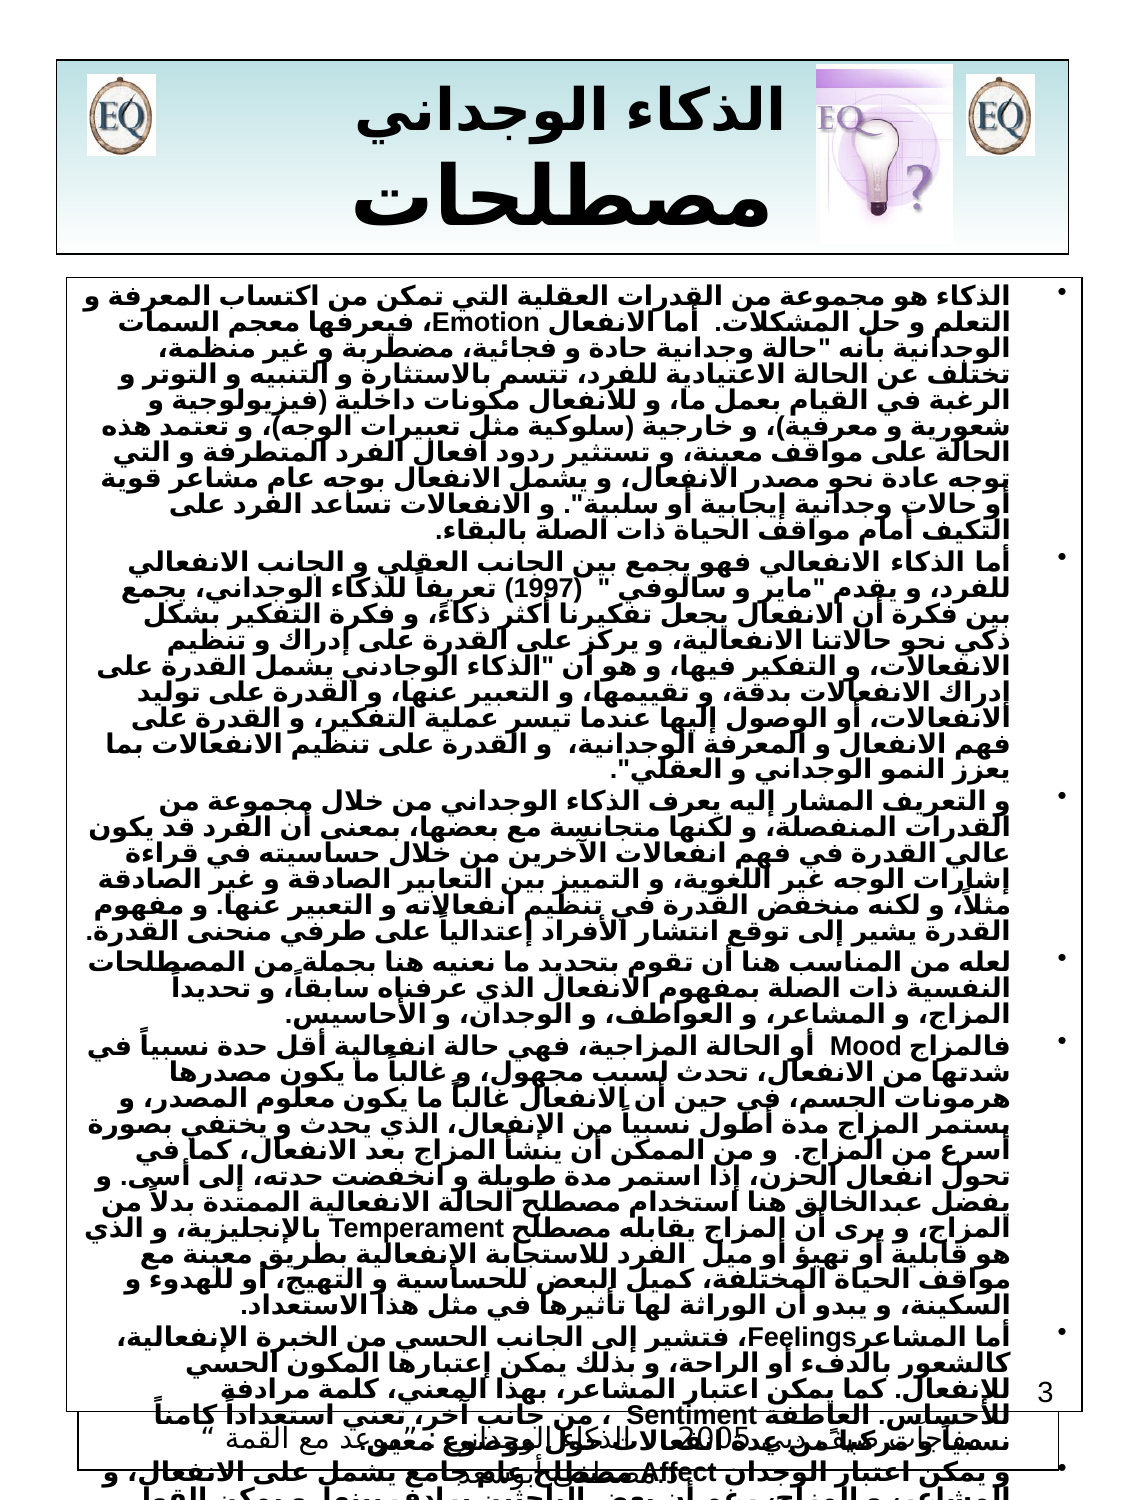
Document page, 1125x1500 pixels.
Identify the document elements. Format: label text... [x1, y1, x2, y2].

footer مفاجآت صيف دبي 2005 الذكاء الوجداني : ”موعد مع القمة “ د.مصطفى أبوسعد [77, 1412, 806, 1471]
picture [966, 74, 1036, 156]
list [816, 64, 953, 245]
title الذكاء الوجداني مصطلحات [56, 59, 1069, 255]
picture [87, 74, 156, 156]
slide_number 3 [806, 1412, 1069, 1471]
list الذكاء هو مجموعة من القدرات العقلية التي تمكن من اكتساب المعرفة و التعلم و حل المشكلات. أما الانفعال Emotion، فيعرفها معجم السمات الوجدانية بأنه "حالة وجدانية حادة و فجائية، مضطربة و غير منظمة، تختلف عن الحالة الاعتيادية للفرد، تتسم بالاستثارة و التنبيه و التوتر و الرغبة في القيام بعمل ما، و للانفعال مكونات داخلية (فيزيولوجية و شعورية و معرفية)، و خارجية (سلوكية مثل تعبيرات الوجه)، و تعتمد هذه الحالة على مواقف معينة، و تستثير ردود أفعال الفرد المتطرفة و التي توجه عادة نحو مصدر الانفعال، و يشمل الانفعال بوجه عام مشاعر قوية أو حالات وجدانية إيجابية أو سلبية". و الانفعالات تساعد الفرد على التكيف أمام مواقف الحياة ذات الصلة بالبقاء. أما الذكاء الانفعالي فهو يجمع بين الجانب العقلي و الجانب الانفعالي للفرد، و يقدم "ماير و سالوفي " (1997) تعريفاً للذكاء الوجداني، يجمع بين فكرة أن الانفعال يجعل تفكيرنا أكثر ذكاءً، و فكرة التفكير بشكل ذكي نحو حالاتنا الانفعالية، و يركز على القدرة على إدراك و تنظيم الانفعالات، و التفكير فيها، و هو أن "الذكاء الوجادني يشمل القدرة على إدراك الانفعالات بدقة، و تقييمها، و التعبير عنها، و القدرة على توليد الانفعالات، أو الوصول إليها عندما تيسر عملية التفكير، و القدرة على فهم الانفعال و المعرفة الوجدانية، و القدرة على تنظيم الانفعالات بما يعزز النمو الوجداني و العقلي". و التعريف المشار إليه يعرف الذكاء الوجداني من خلال مجموعة من القدرات المنفصلة، و لكنها متجانسة مع بعضها، بمعنى أن الفرد قد يكون عالي القدرة في فهم انفعالات الآخرين من خلال حساسيته في قراءة إشارات الوجه غير اللغوية، و التمييز بين التعابير الصادقة و غير الصادقة مثلاً، و لكنه منخفض القدرة في تنظيم انفعالاته و التعبير عنها. و مفهوم القدرة يشير إلى توقع انتشار الأفراد إعتدالياً على طرفي منحنى القدرة. لعله من المناسب هنا أن تقوم بتحديد ما نعنيه هنا بجملة من المصطلحات النفسية ذات الصلة بمفهوم الانفعال الذي عرفناه سابقاً، و تحديداً المزاج، و المشاعر، و العواطف، و الوجدان، و الأحاسيس. فالمزاج Mood أو الحالة المزاجية، فهي حالة انفعالية أقل حدة نسبياً في شدتها من الانفعال، تحدث لسبب مجهول، و غالباً ما يكون مصدرها هرمونات الجسم، في حين أن الانفعال غالباً ما يكون معلوم المصدر، و يستمر المزاج مدة أطول نسبياً من الإنفعال، الذي يحدث و يختفي بصورة أسرع من المزاج. و من الممكن أن ينشأ المزاج بعد الانفعال، كما في تحول انفعال الحزن، إذا استمر مدة طويلة و انخفضت حدته، إلى أسى. و يفضل عبدالخالق هنا استخدام مصطلح الحالة الانفعالية الممتدة بدلاً من المزاج، و يرى أن المزاج يقابله مصطلح Temperament بالإنجليزية، و الذي هو قابلية أو تهيؤ أو ميل الفرد للاستجابة الإنفعالية بطريق معينة مع مواقف الحياة المختلفة، كميل البعض للحساسية و التهيج، أو للهدوء و السكينة، و يبدو أن الوراثة لها تأثيرها في مثل هذا الاستعداد. أما المشاعرFeelings، فتشير إلى الجانب الحسي من الخبرة الإنفعالية، كالشعور بالدفء أو الراحة، و بذلك يمكن إعتبارها المكون الحسي للإنفعال. كما يمكن اعتبار المشاعر، بهذا المعني، كلمة مرادفة للاحساس. العاطفة Sentiment ، من جانب آخر، تعني استعداداً كامناً نسبياً و مركبا ًمن عدة انفعالات حول موضوع معين. و يمكن اعتبار الوجدان Affect مصطلح عام جامع يشمل على الانفعال، و المشاعر، و المزاج، رغم أن بعض الباحثين يرادف بينها. و يمكن القول بأن الوجدان أعم من الإنفعال. و لقد لاحظ الباحث عدة ترجمات عربية لإصطلاح Emotional Intelligence، فإلى جانب "الذكاء الانفعالي"، هناك "الذكاء الوجداني"، و "الذكاء الوجداني "، و "ذكاء المشاعر". و رغم أن الترجمة الحرفية للمفهوم هي الذكاء الإنفعالي، إلا أن هذه الترجمة قد يساء فهمها لدى الذين يميلون إلى حصر اصطلاح "انفعال" في جوانبه غير السارة أو المرضية، كالخوف و الحزن و الغضب ، و حصر اصطلاح "العواطف" في جوانب الانفعالات السارة، كالسرور و الحب. لذا قد يكون استخدام مصطلح "الذكاء الوجداني" أكثر شمولية لجوانب المفهوم السارة و غير السارة و أكثر تقبلاً لدى أوساط العامة. [66, 277, 1083, 1412]
